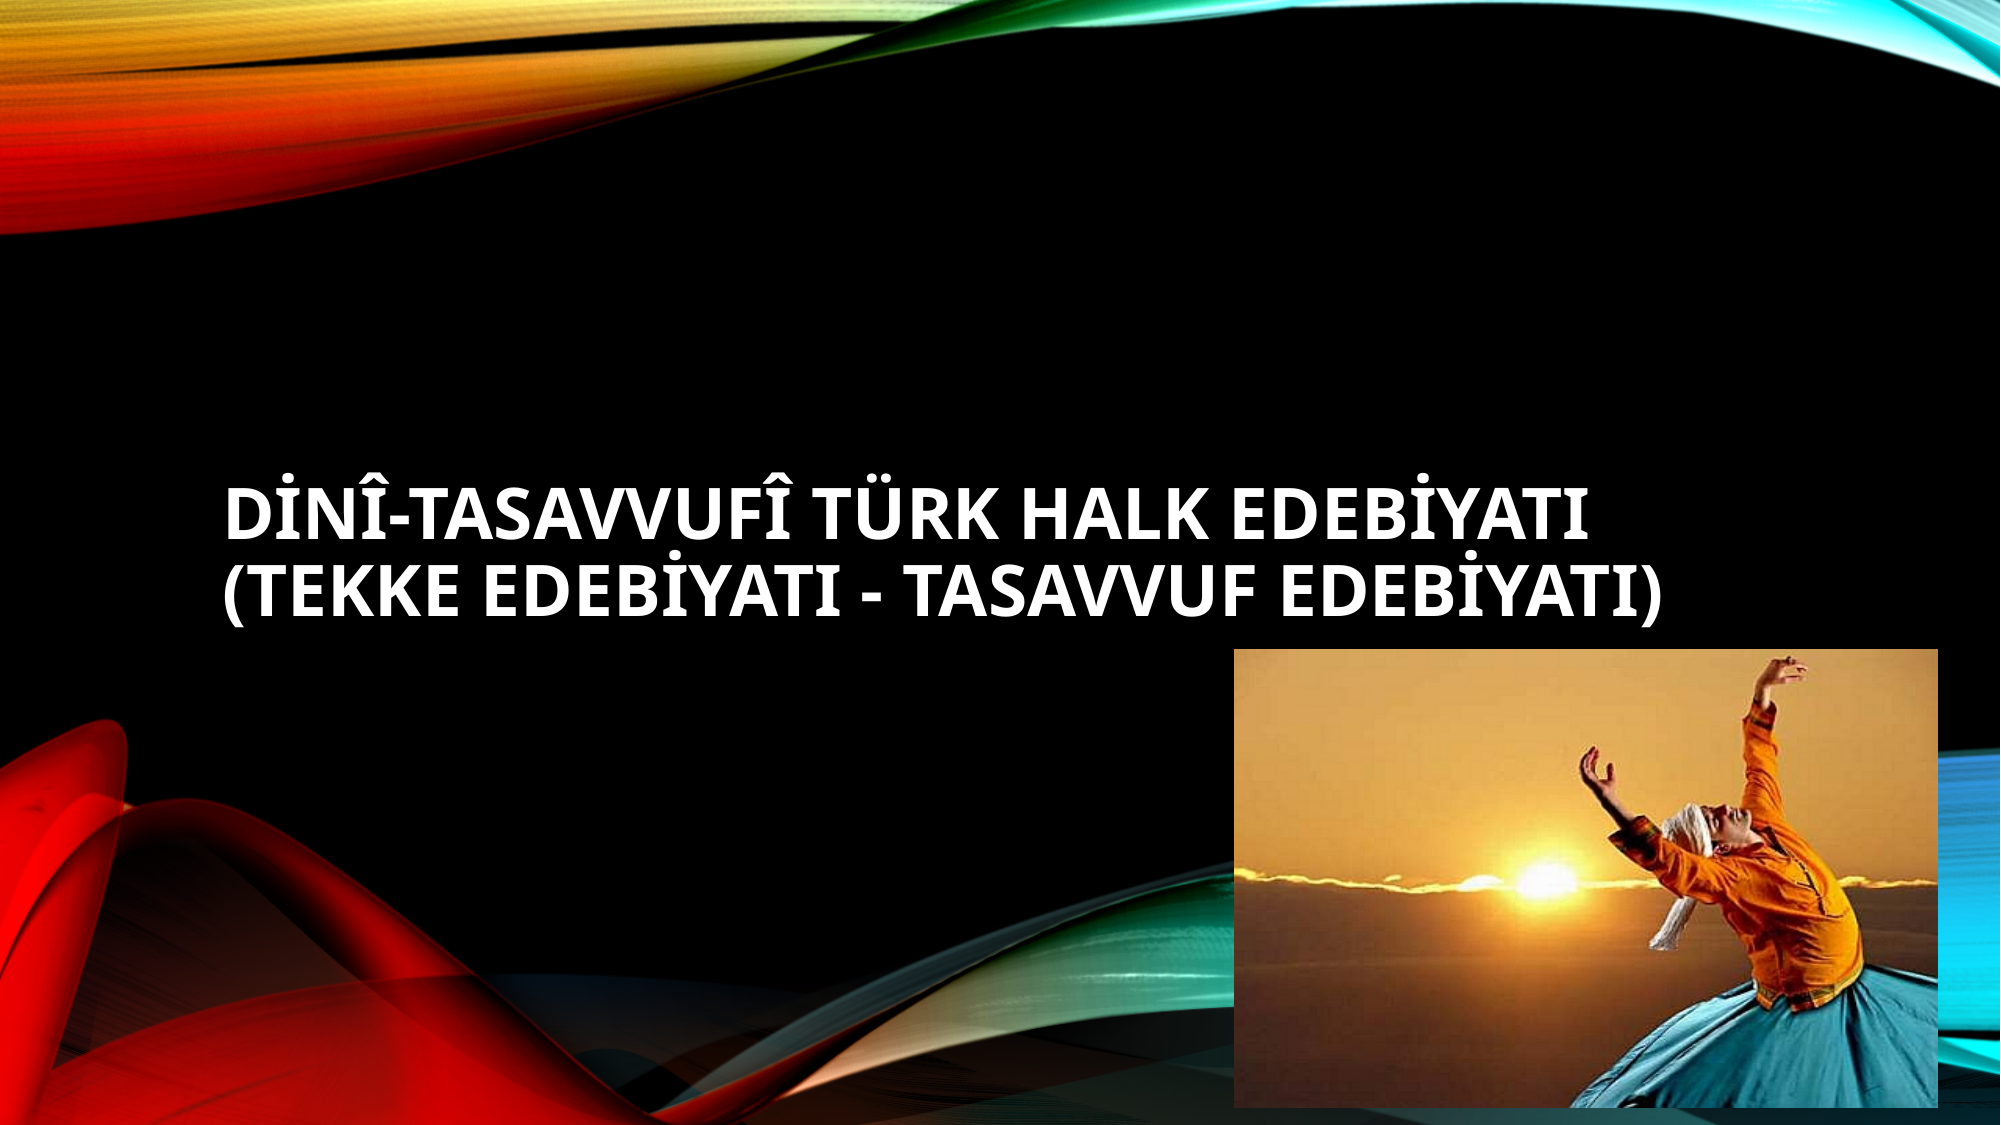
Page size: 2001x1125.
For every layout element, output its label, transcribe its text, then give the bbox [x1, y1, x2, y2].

picture [0, 649, 2000, 1125]
picture [0, 0, 2000, 237]
title Dinî-Tasavvufî Türk Halk Edebiyatı (Tekke Edebiyatı - Tasavvuf Edebiyatı) [207, 425, 1758, 726]
